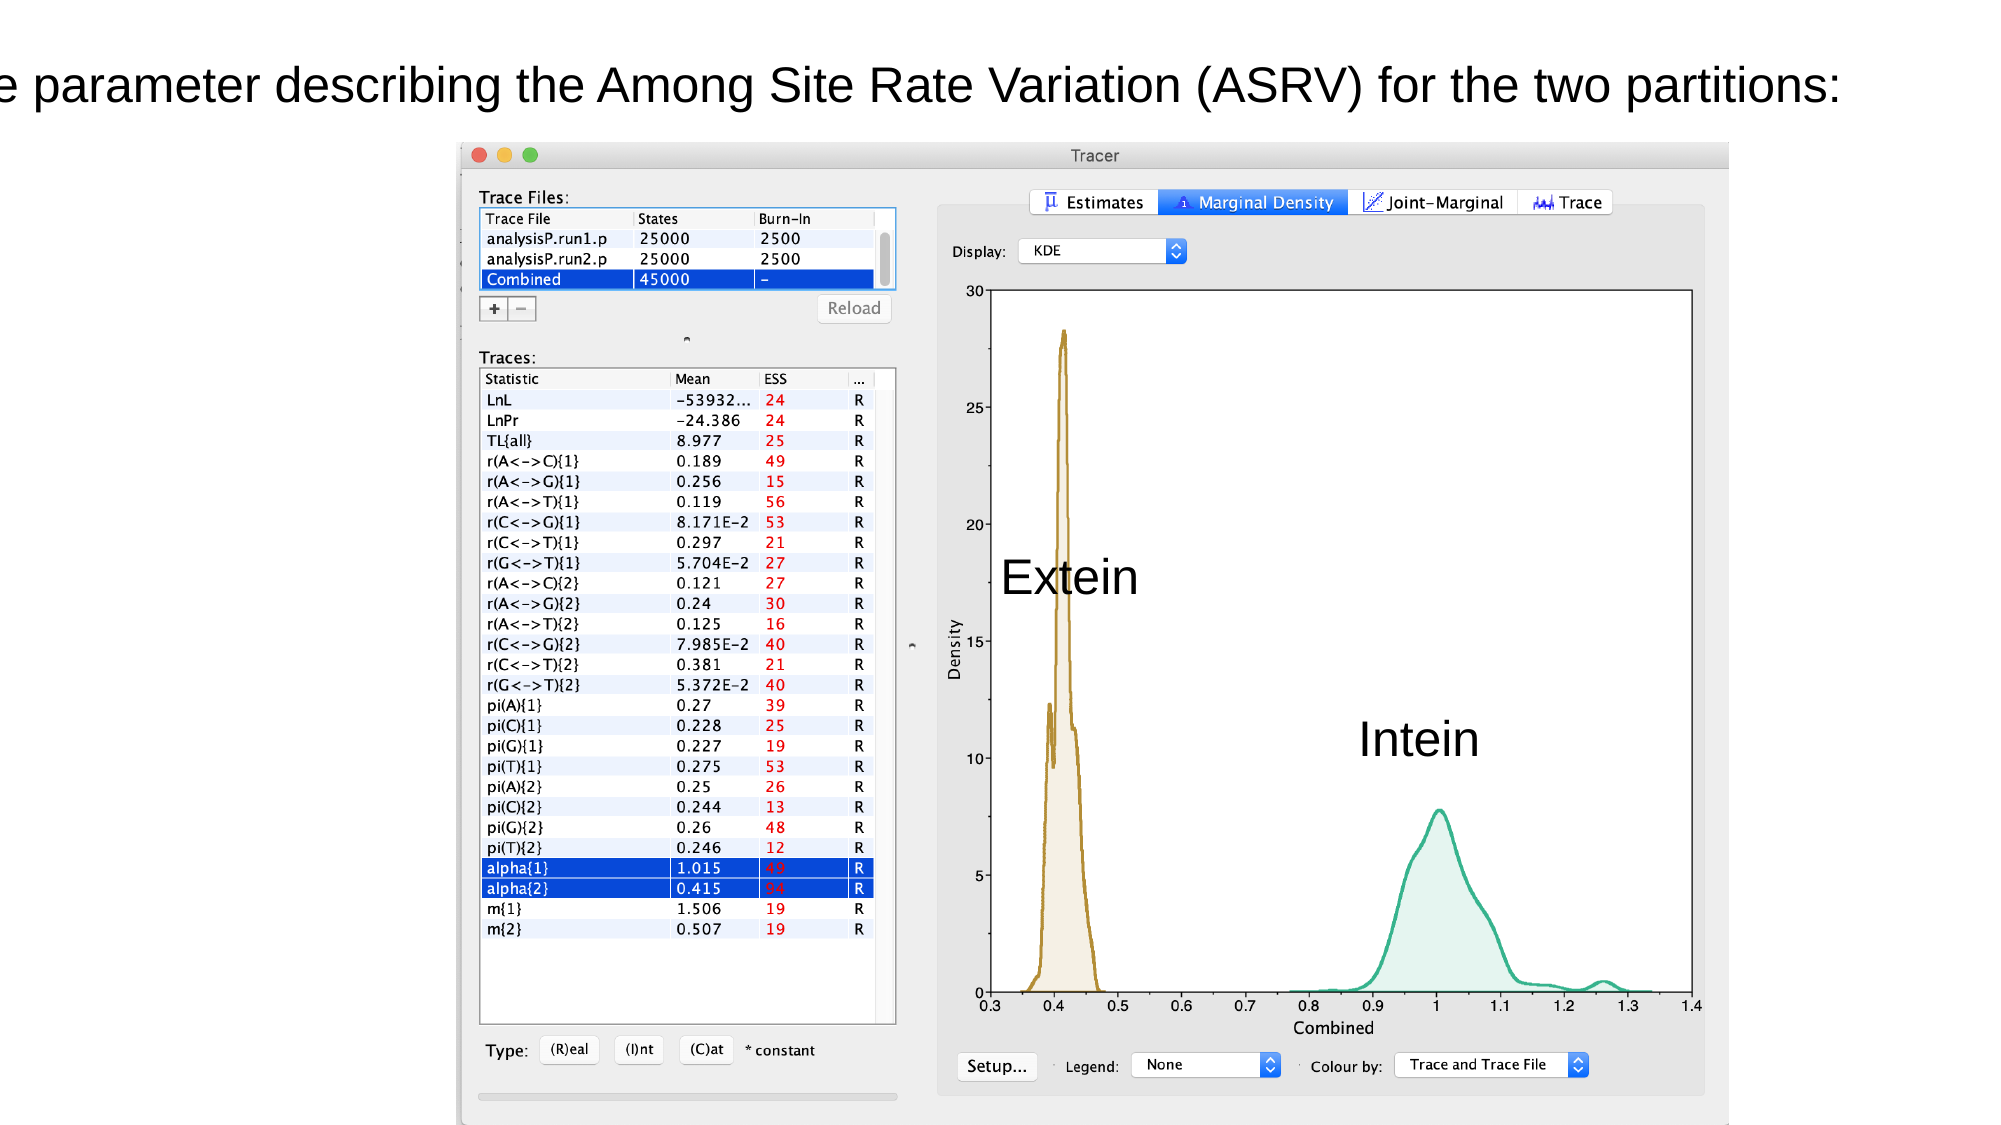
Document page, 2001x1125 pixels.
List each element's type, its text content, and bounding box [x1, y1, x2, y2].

picture [456, 142, 1729, 1125]
text_box The shape parameter describing the Among Site Rate Variation (ASRV) for the two partitions: [0, 45, 1887, 121]
